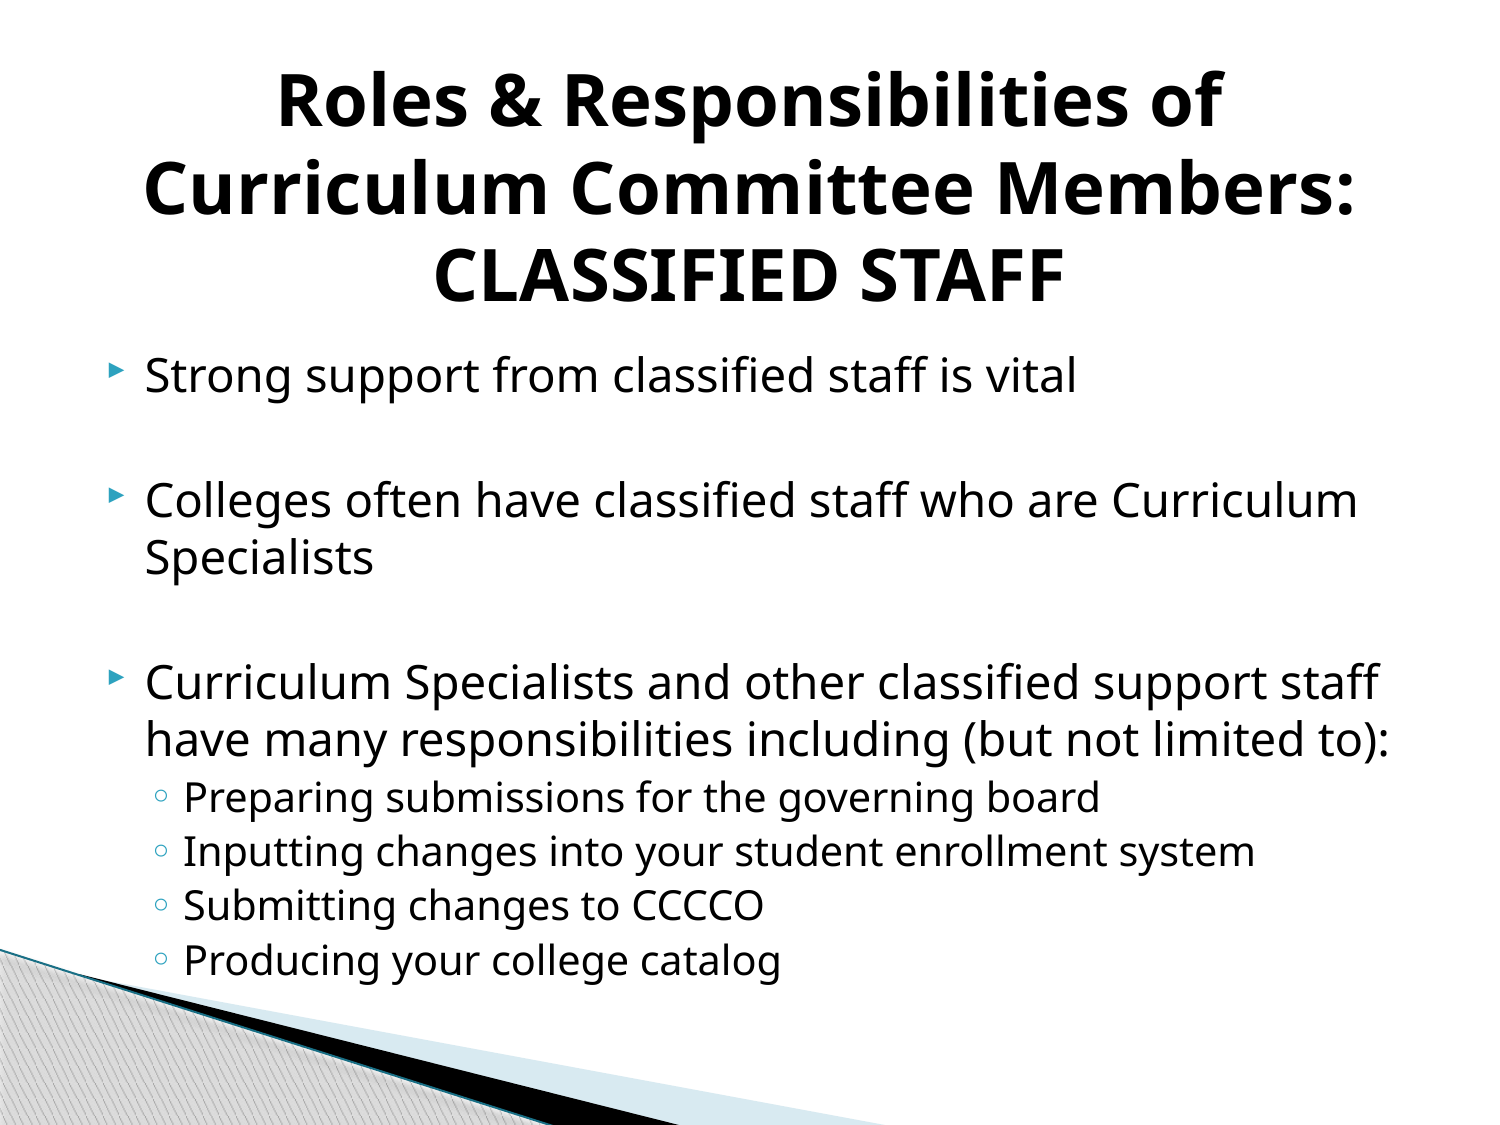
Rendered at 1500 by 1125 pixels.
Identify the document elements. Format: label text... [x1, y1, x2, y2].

list Strong support from classified staff is vital Colleges often have classified staff who are Curriculum Specialists Curriculum Specialists and other classified support staff have many responsibilities including (but not limited to): Preparing submissions for the governing board Inputting changes into your student enrollment system Submitting changes to CCCCO Producing your college catalog [75, 337, 1425, 1005]
title Roles & Responsibilities of Curriculum Committee Members: CLASSIFIED STAFF [75, 45, 1425, 325]
